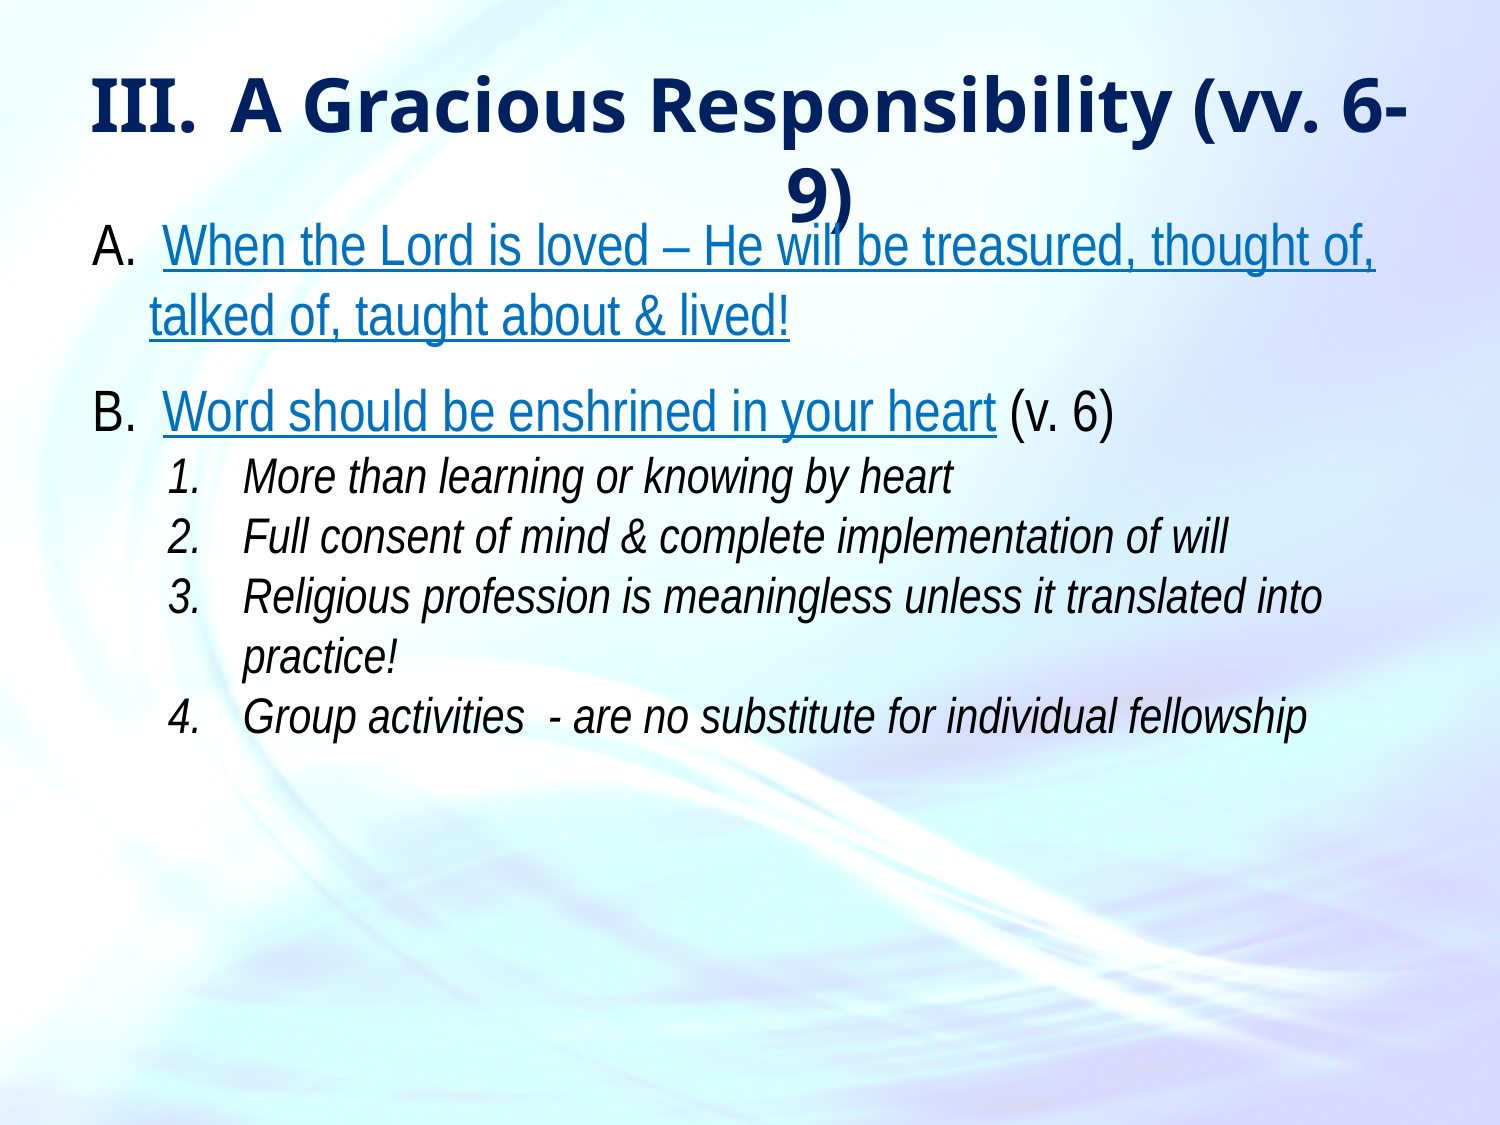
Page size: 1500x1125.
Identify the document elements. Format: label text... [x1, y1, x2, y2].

text_box When the Lord is loved – He will be treasured, thought of, talked of, taught about & lived! Word should be enshrined in your heart (v. 6) More than learning or knowing by heart Full consent of mind & complete implementation of will Religious profession is meaningless unless it translated into practice! Group activities - are no substitute for individual fellowship [78, 200, 1429, 751]
text_box A Gracious Responsibility (vv. 6-9) [50, 49, 1450, 245]
